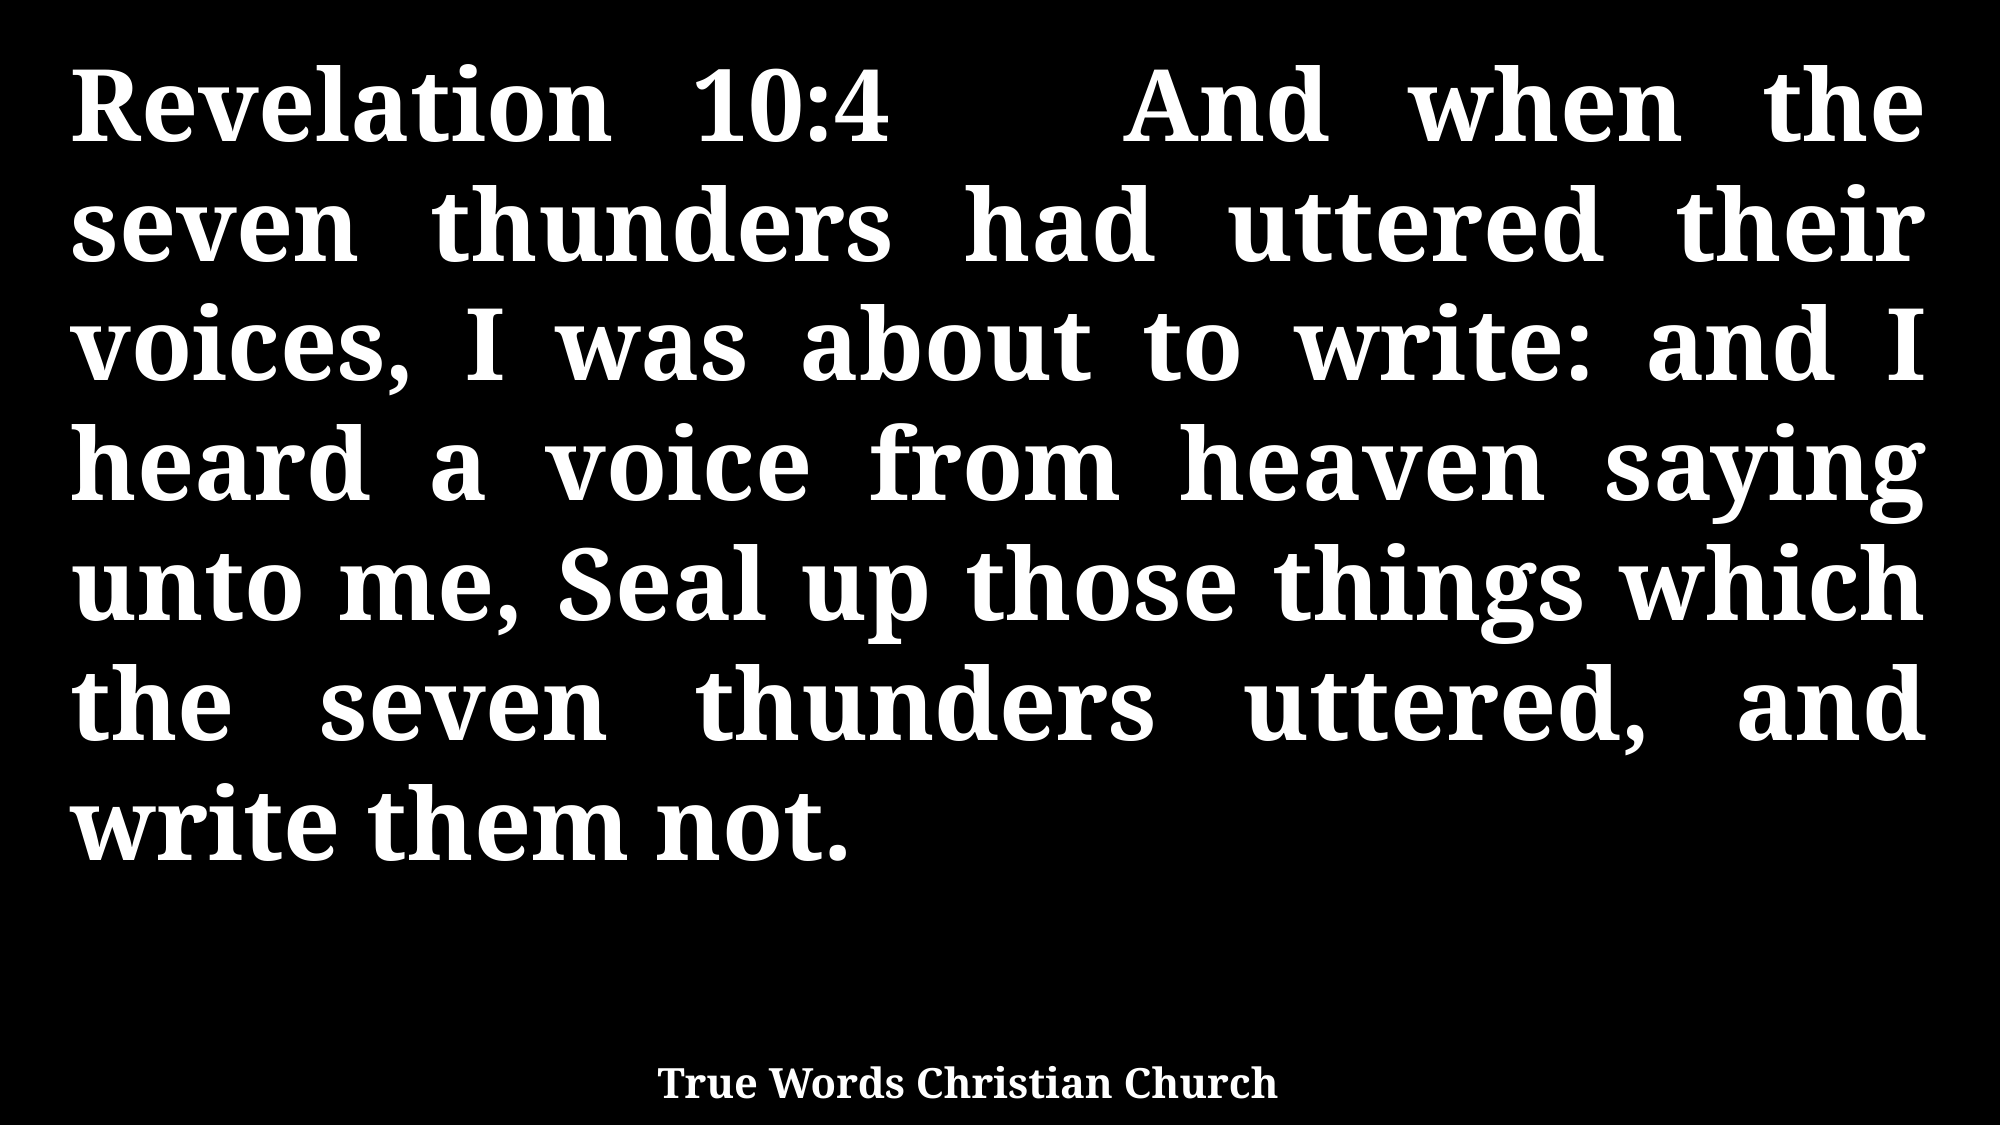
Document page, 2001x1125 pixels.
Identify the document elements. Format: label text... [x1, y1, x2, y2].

text_box True Words Christian Church [642, 1049, 1294, 1114]
text_box Revelation 10:4 And when the seven thunders had uttered their voices, I was about to write: and I heard a voice from heaven saying unto me, Seal up those things which the seven thunders uttered, and write them not. [55, 33, 1944, 888]
